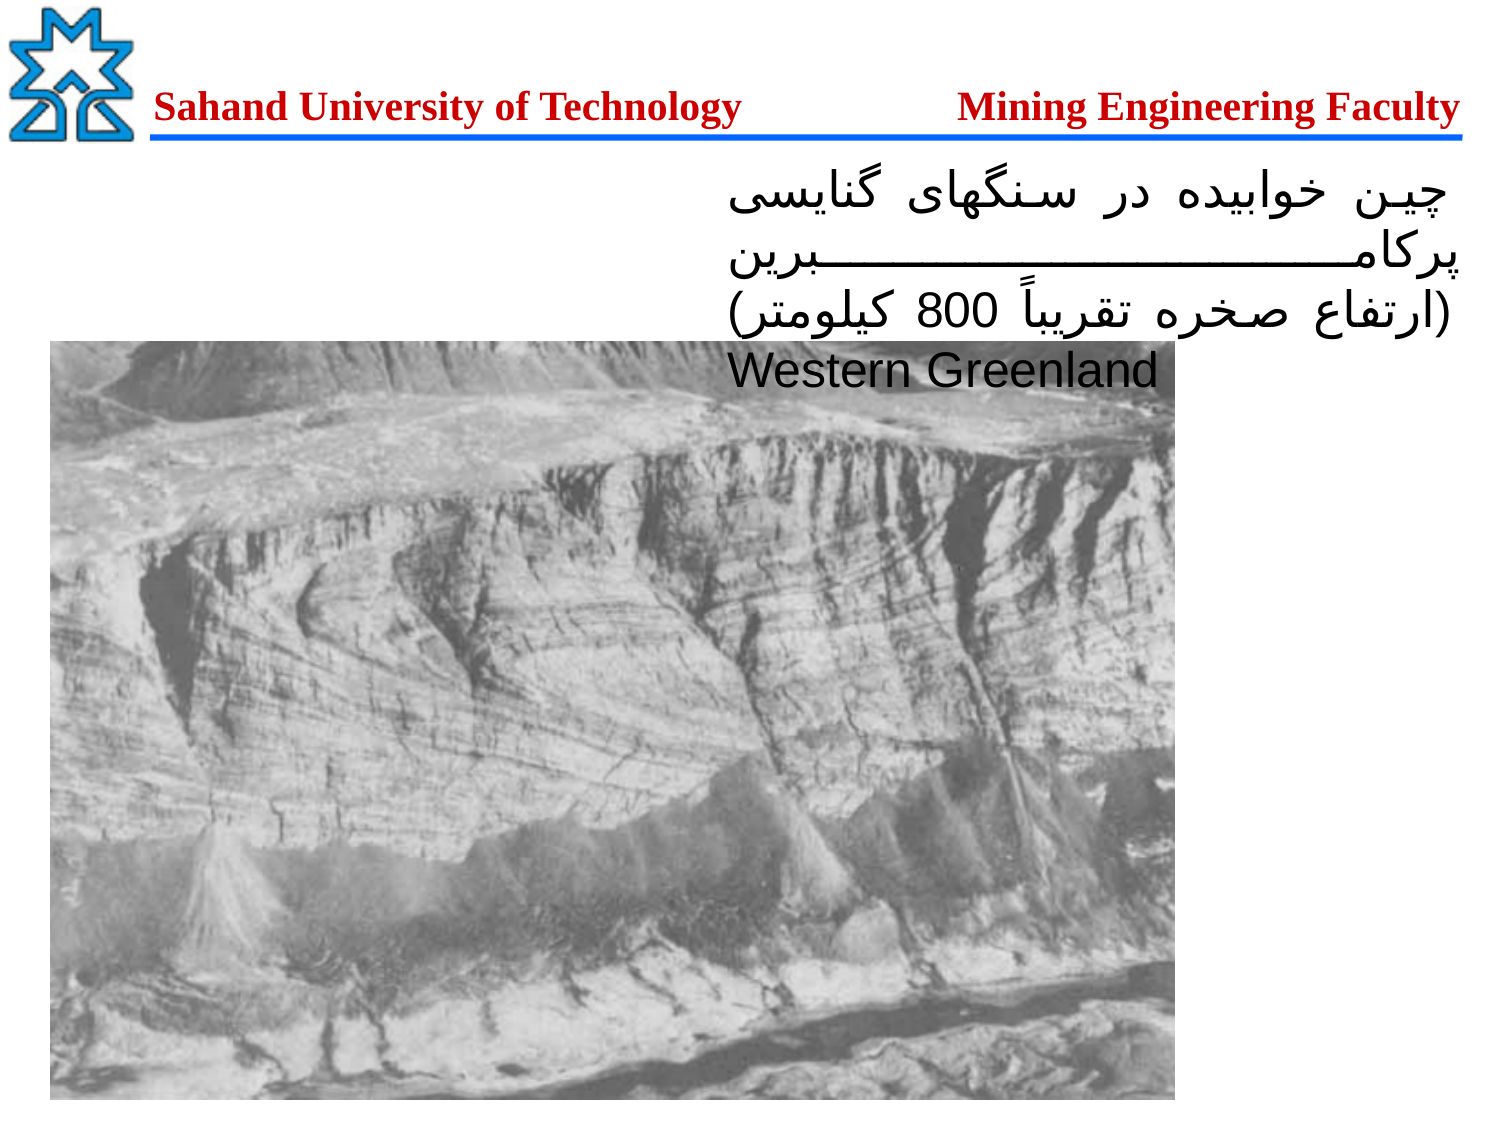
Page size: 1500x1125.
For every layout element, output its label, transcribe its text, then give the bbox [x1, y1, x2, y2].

title چین خوابیده در سنگهای گنایسی پرکامبرین (ارتفاع صخره تقریباً 800 کیلومتر) Western Greenland [712, 149, 1475, 338]
picture [0, 0, 142, 144]
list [49, 341, 1176, 1100]
